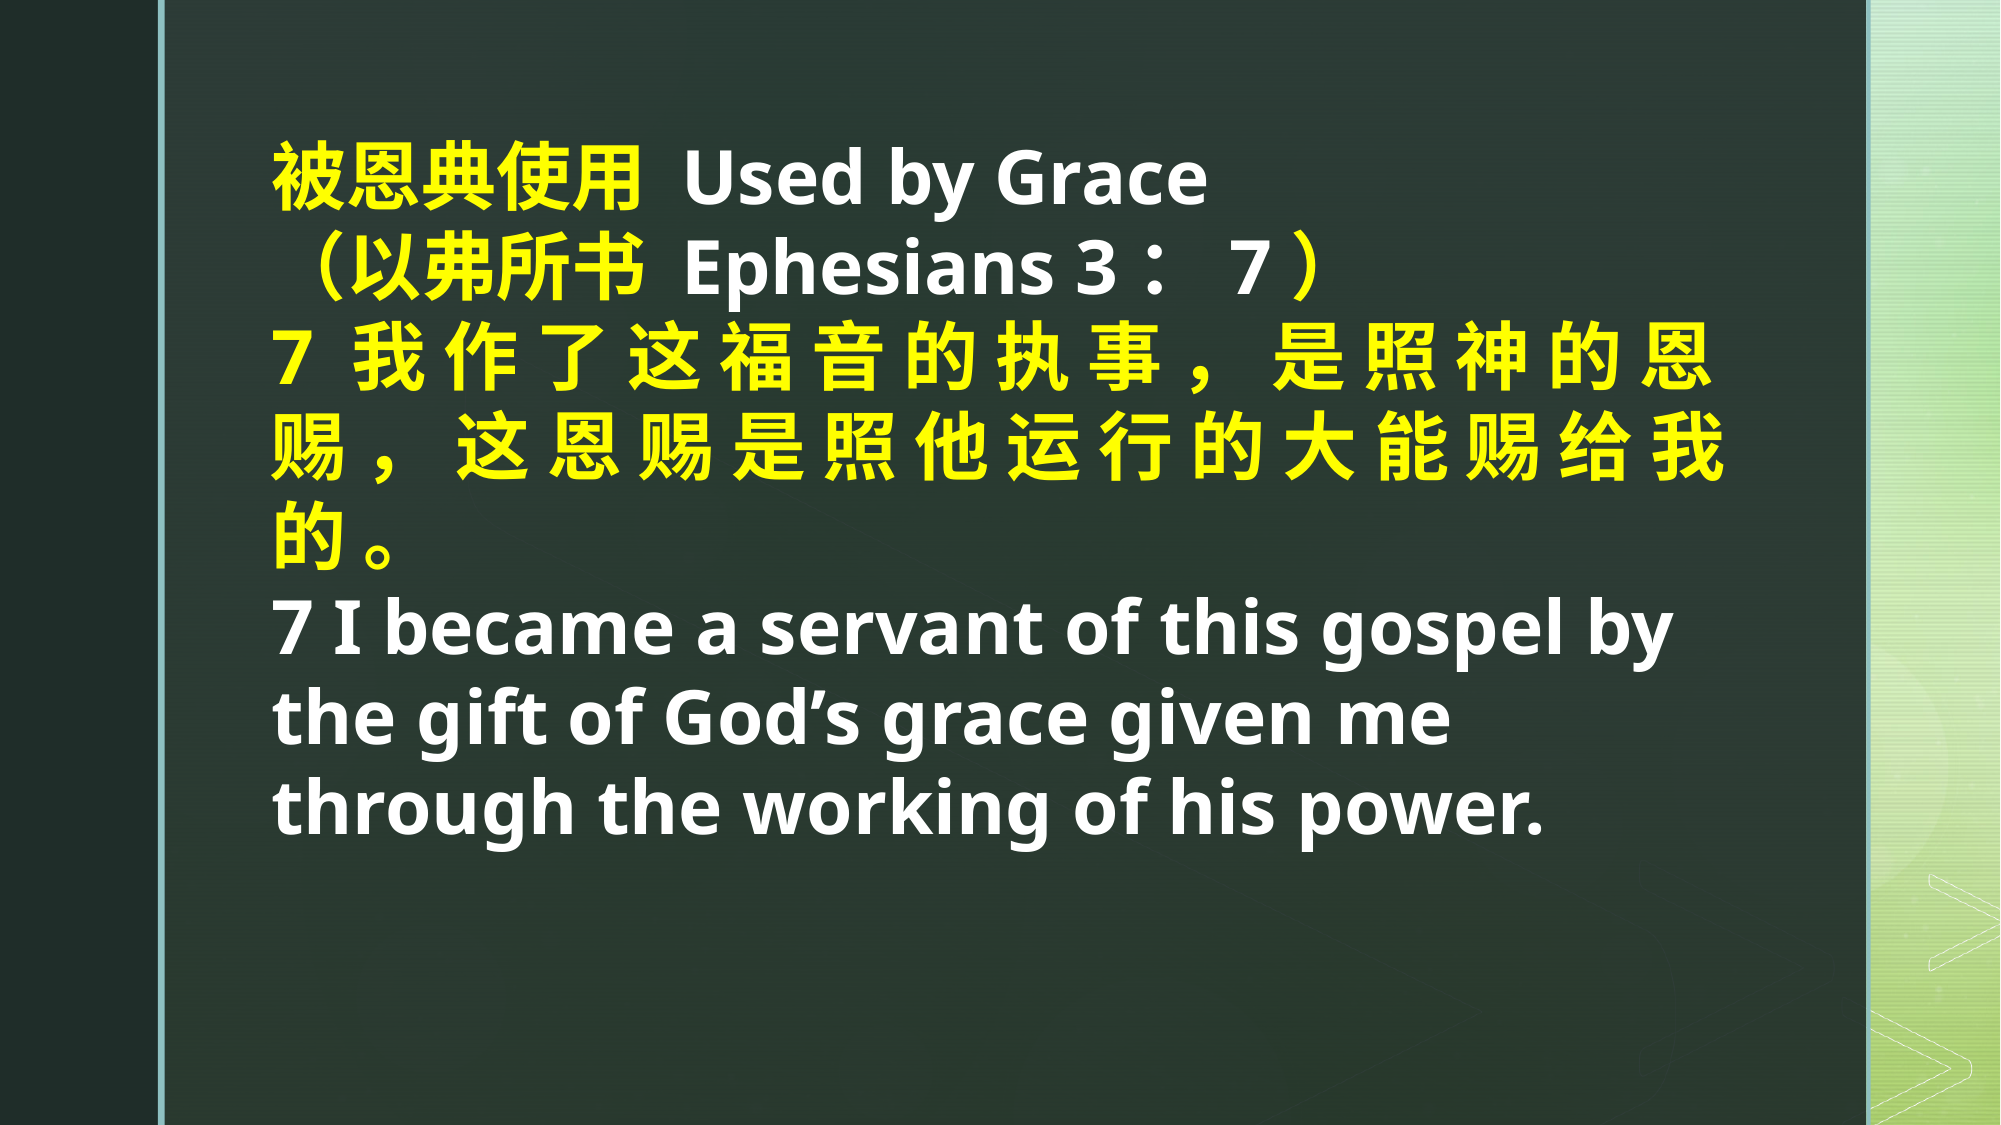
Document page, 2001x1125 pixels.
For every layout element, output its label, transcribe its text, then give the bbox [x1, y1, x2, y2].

text_box 被恩典使用 Used by Grace （以弗所书 Ephesians 3：7） 7 我 作 了 这 福 音 的 执 事 ， 是 照 神 的 恩 赐 ， 这 恩 赐 是 照 他 运 行 的 大 能 赐 给 我 的 。 7 I became a servant of this gospel by the gift of God’s grace given me through the working of his power. [256, 122, 1744, 857]
picture [1871, 0, 2001, 1125]
